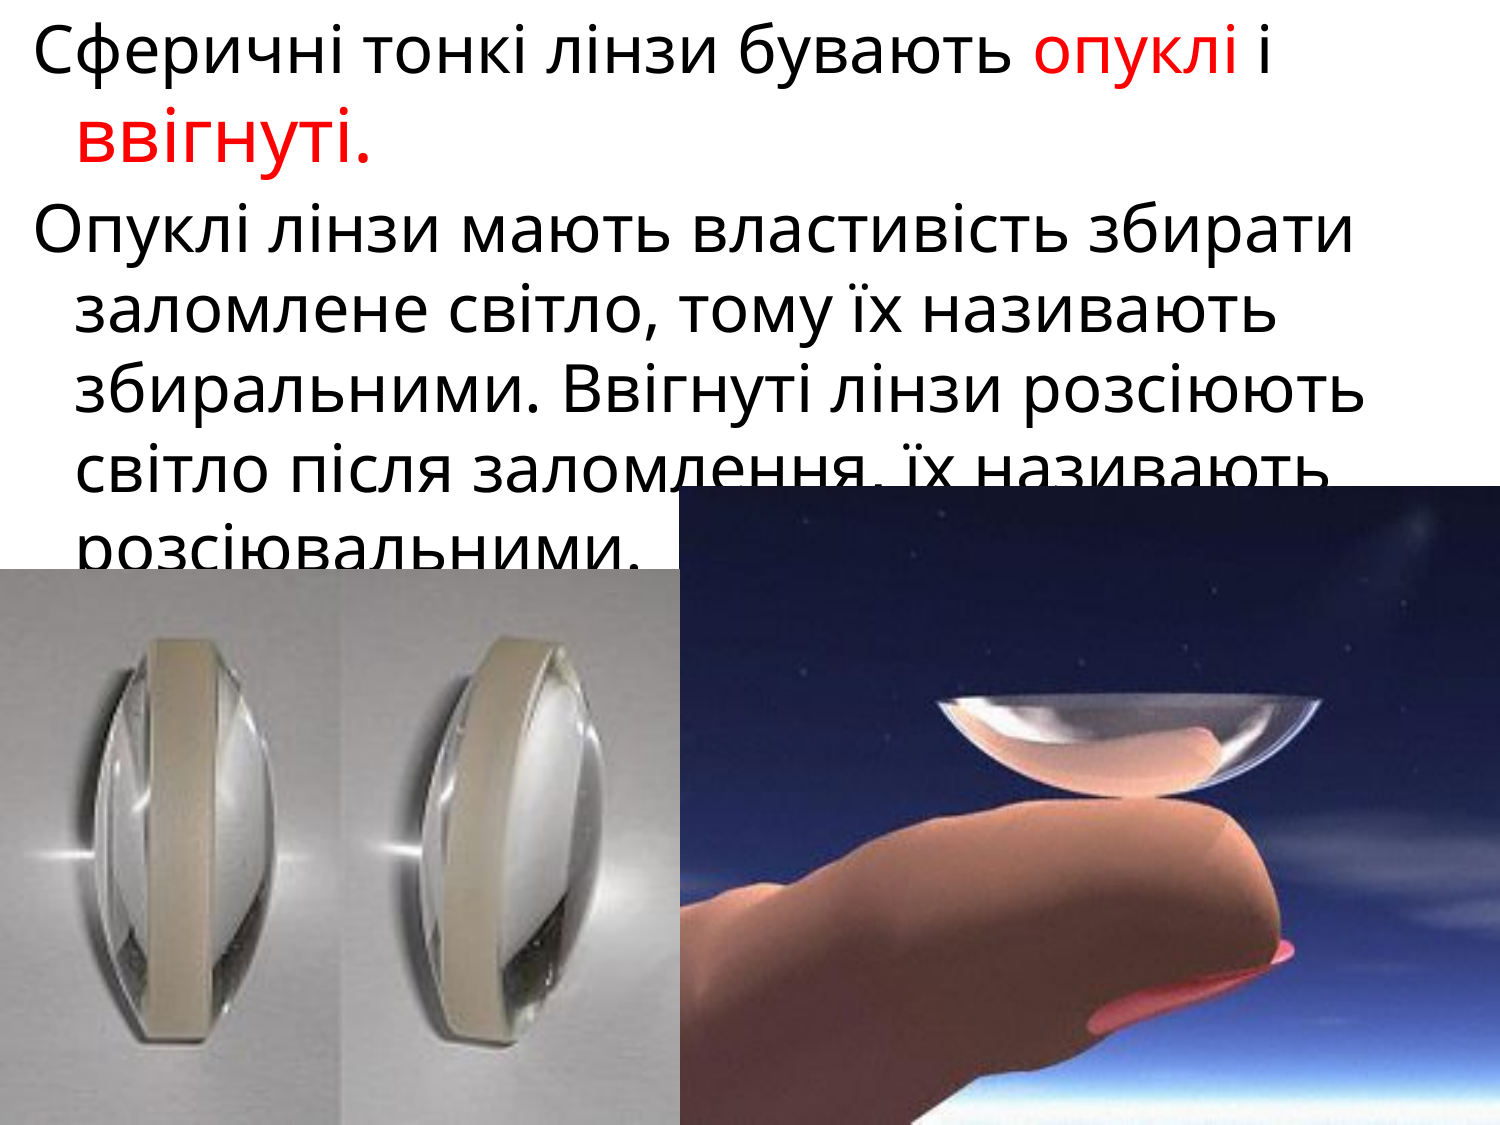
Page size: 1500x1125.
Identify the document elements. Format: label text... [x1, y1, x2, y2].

list Сферичні тонкі лінзи бувають опуклі і ввігнуті. Опуклі лінзи мають властивість збирати заломлене світло, тому їх називають збиральними. Ввігнуті лінзи розсіюють світло після заломлення, їх називають розсіювальними. [0, 0, 1500, 569]
picture [0, 486, 1500, 1125]
